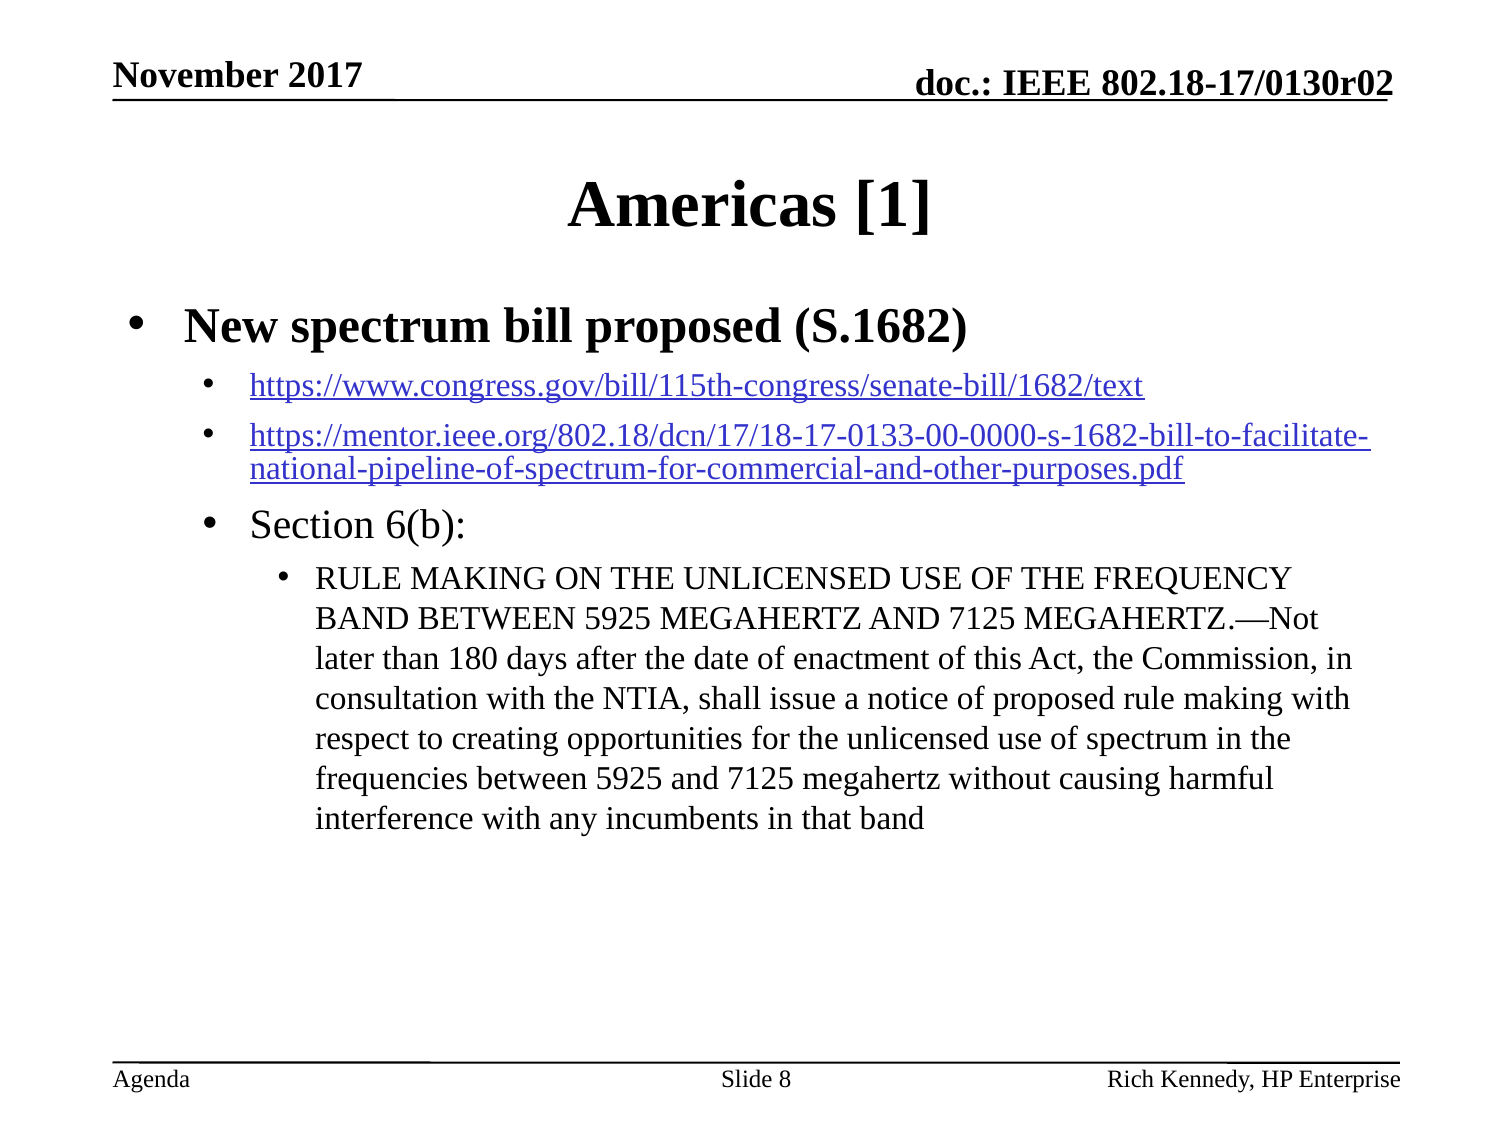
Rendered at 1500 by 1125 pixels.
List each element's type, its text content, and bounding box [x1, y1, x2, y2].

slide_number Slide 8 [712, 1061, 800, 1123]
list New spectrum bill proposed (S.1682) https://www.congress.gov/bill/115th-congress/senate-bill/1682/text https://mentor.ieee.org/802.18/dcn/17/18-17-0133-00-0000-s-1682-bill-to-facilitate-national-pipeline-of-spectrum-for-commercial-and-other-purposes.pdf Section 6(b): Rule Making On The Unlicensed Use Of The Frequency Band Between 5925 Megahertz And 7125 Megahertz.—Not later than 180 days after the date of enactment of this Act, the Commission, in consultation with the NTIA, shall issue a notice of proposed rule making with respect to creating opportunities for the unlicensed use of spectrum in the frequencies between 5925 and 7125 megahertz without causing harmful interference with any incumbents in that band [112, 212, 1388, 950]
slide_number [112, 49, 463, 95]
footer Rich Kennedy, HP Enterprise [878, 1061, 1402, 1093]
title Americas [1] [112, 112, 1388, 212]
